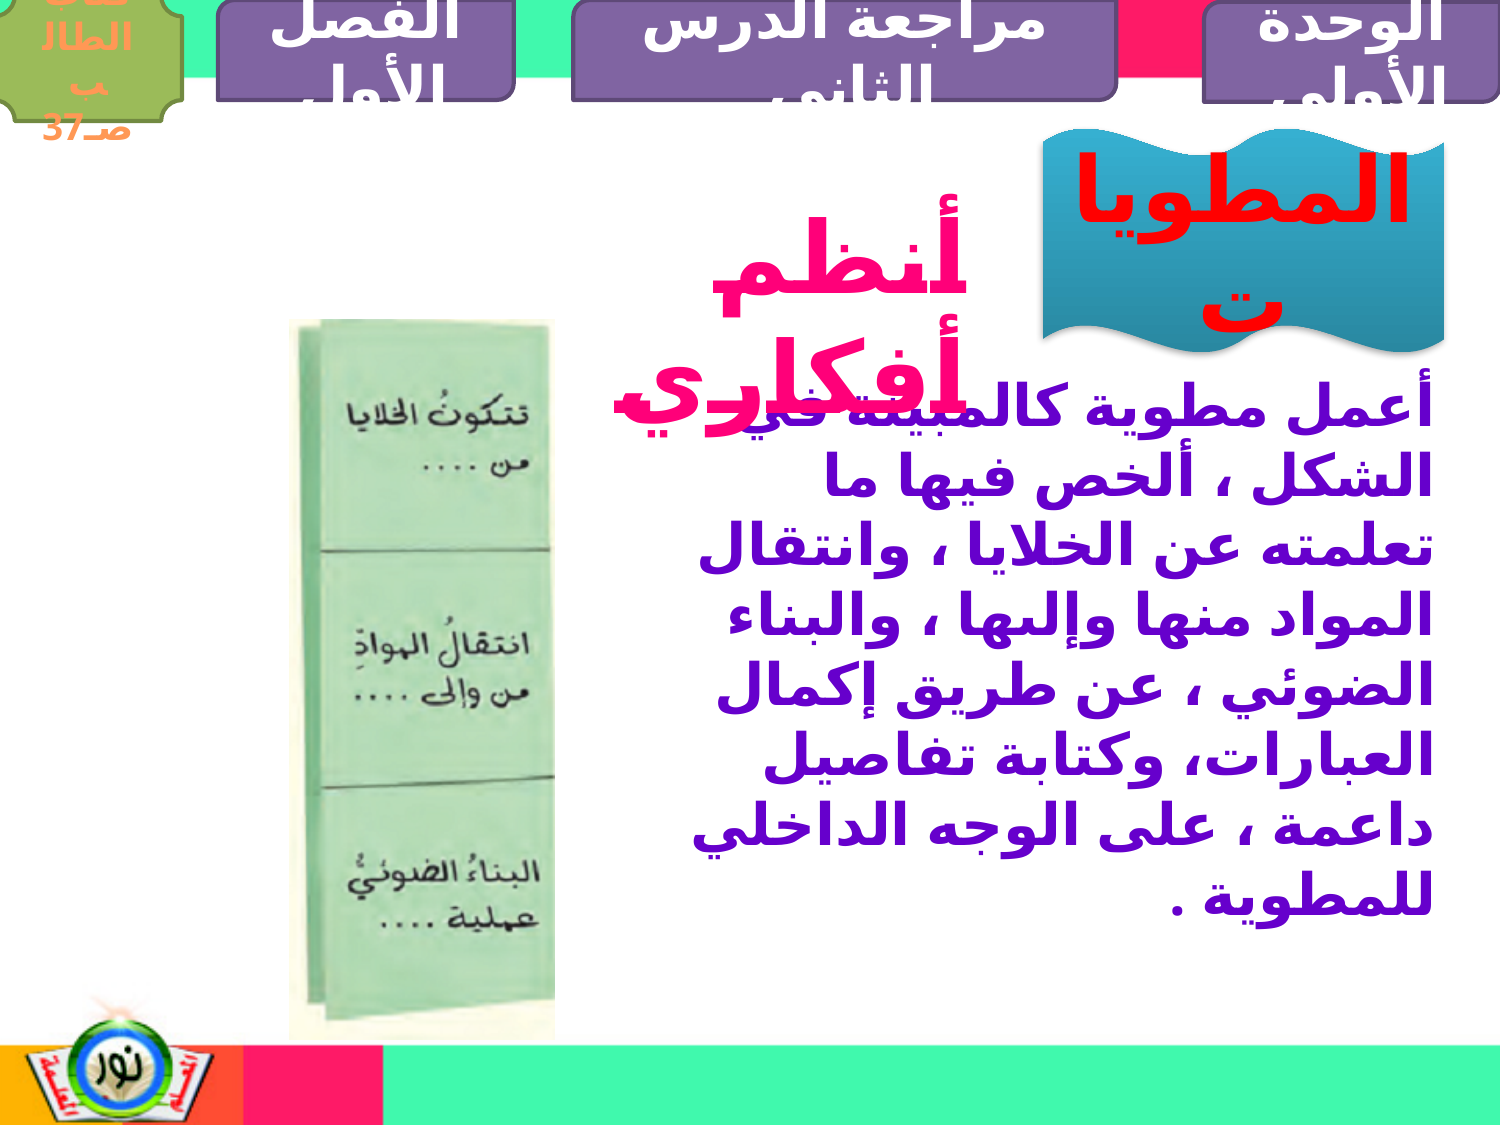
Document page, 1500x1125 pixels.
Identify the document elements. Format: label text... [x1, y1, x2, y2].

picture [0, 0, 11, 12]
text_box الوحدة الأولي [1201, 0, 1500, 104]
text_box الفصل الأول [215, 0, 516, 103]
text_box مراجعة الدرس الثاني [571, 0, 1119, 103]
text_box كتاب الطالب صـ37 [0, 0, 185, 124]
text_box المطويات [1042, 129, 1445, 353]
text_box أنظم أفكاري [520, 186, 982, 441]
text_box أعمل مطوية كالمبينة في الشكل ، ألخص فيها ما تعلمته عن الخلايا ، وانتقال المواد منها وإلىها ، والبناء الضوئي ، عن طريق إكمال العبارات، وكتابة تفاصيل داعمة ، على الوجه الداخلي للمطوية . [667, 360, 1451, 935]
picture [0, 0, 1500, 1125]
